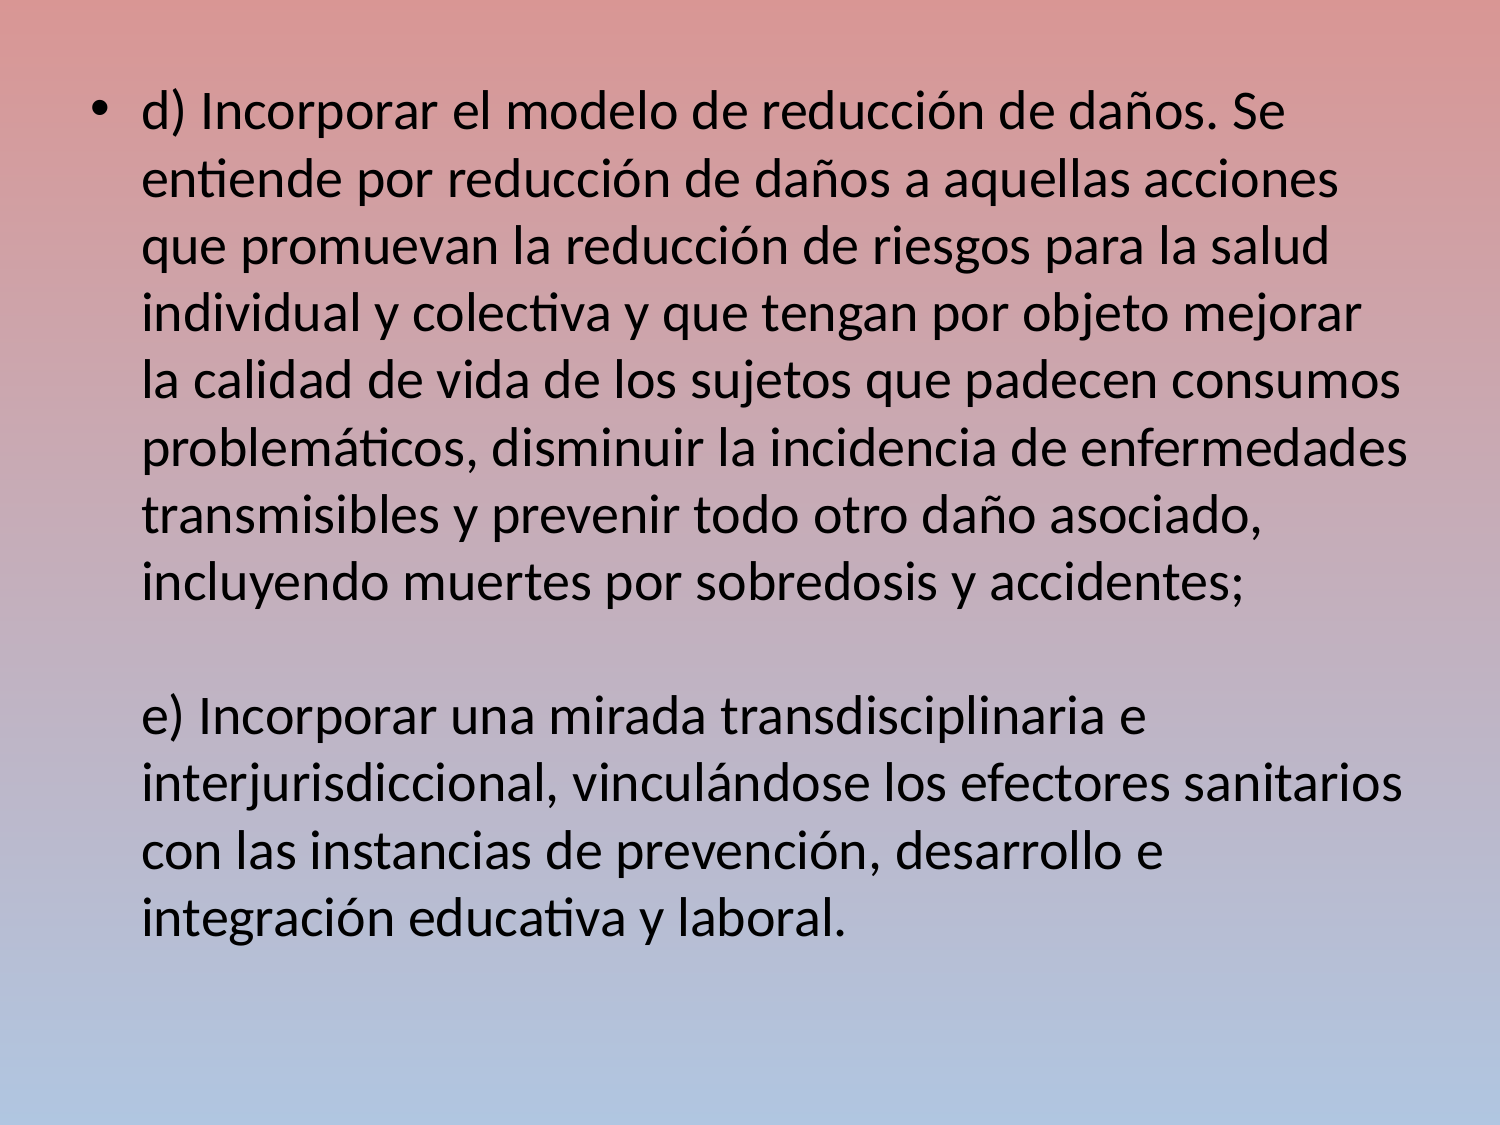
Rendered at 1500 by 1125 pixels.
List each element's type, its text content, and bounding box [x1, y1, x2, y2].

list d) Incorporar el modelo de reducción de daños. Se entiende por reducción de daños a aquellas acciones que promuevan la reducción de riesgos para la salud individual y colectiva y que tengan por objeto mejorar la calidad de vida de los sujetos que padecen consumos problemáticos, disminuir la incidencia de enfermedades transmisibles y prevenir todo otro daño asociado, incluyendo muertes por sobredosis y accidentes; e) Incorporar una mirada transdisciplinaria e interjurisdiccional, vinculándose los efectores sanitarios con las instancias de prevención, desarrollo e integración educativa y laboral. [75, 66, 1425, 1005]
